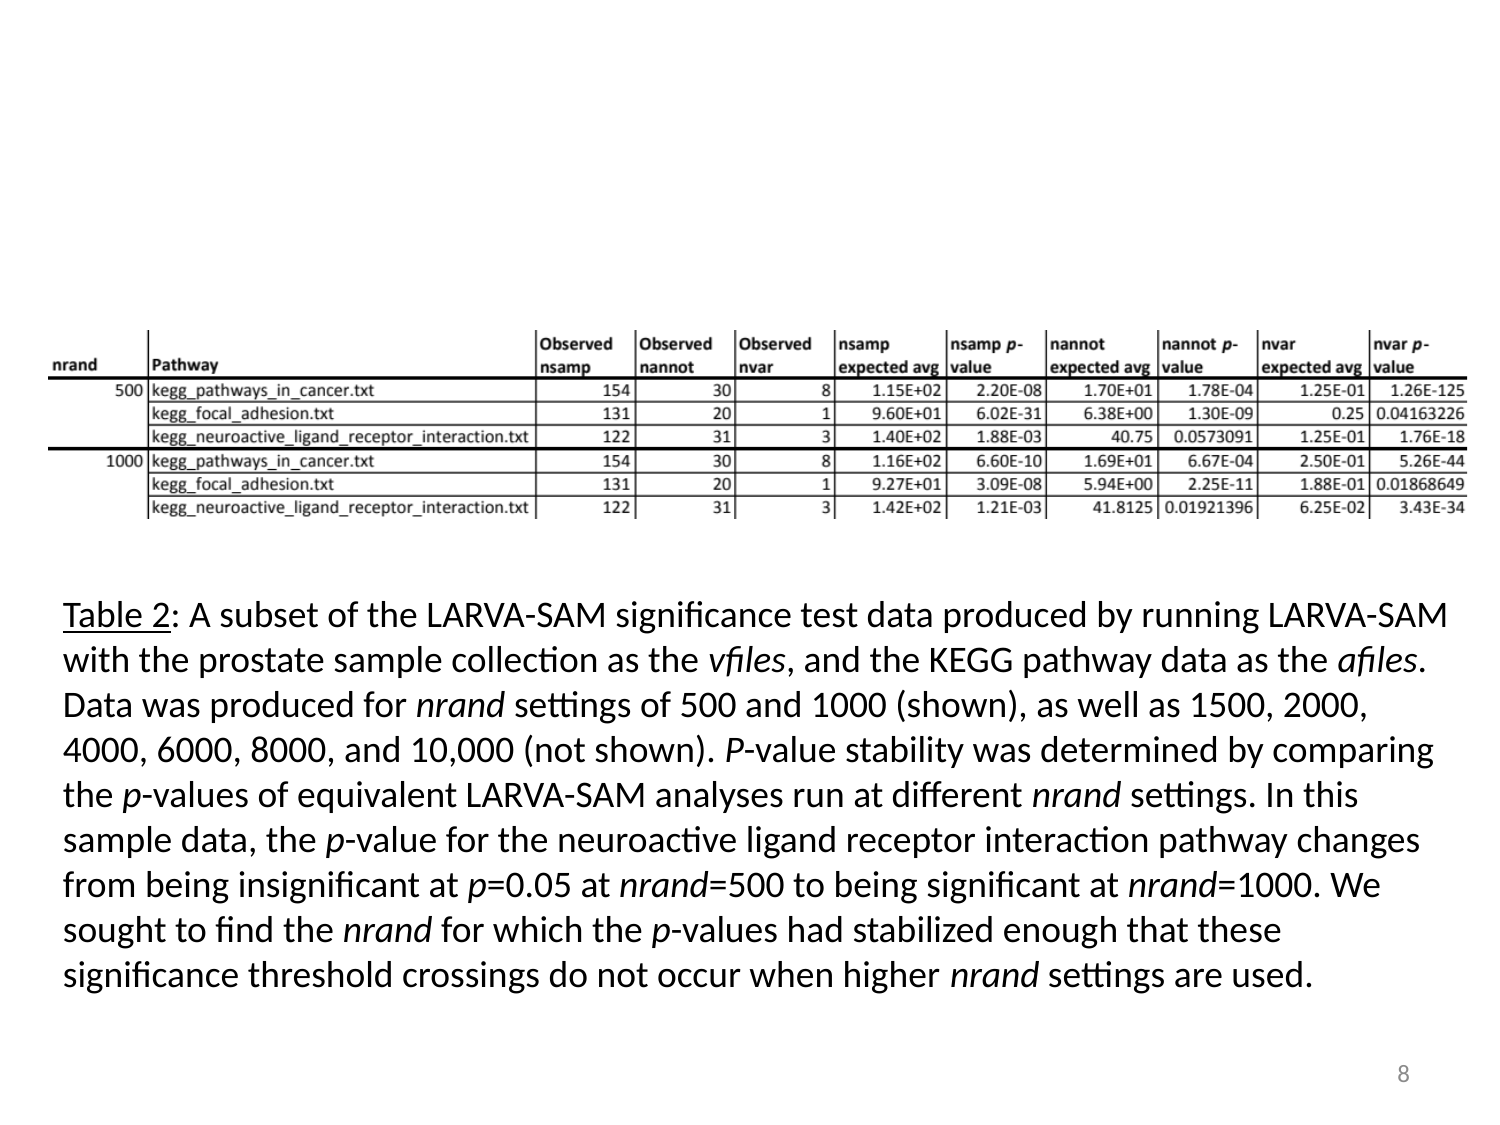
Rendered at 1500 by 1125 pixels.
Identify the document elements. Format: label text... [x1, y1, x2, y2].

text_box Table 2: A subset of the LARVA-SAM significance test data produced by running LARVA-SAM with the prostate sample collection as the vfiles, and the KEGG pathway data as the afiles. Data was produced for nrand settings of 500 and 1000 (shown), as well as 1500, 2000, 4000, 6000, 8000, and 10,000 (not shown). P-value stability was determined by comparing the p-values of equivalent LARVA-SAM analyses run at different nrand settings. In this sample data, the p-value for the neuroactive ligand receptor interaction pathway changes from being insignificant at p=0.05 at nrand=500 to being significant at nrand=1000. We sought to find the nrand for which the p-values had stabilized enough that these significance threshold crossings do not occur when higher nrand settings are used. [48, 583, 1468, 1003]
slide_number 8 [1074, 1042, 1425, 1103]
picture [47, 330, 1468, 519]
